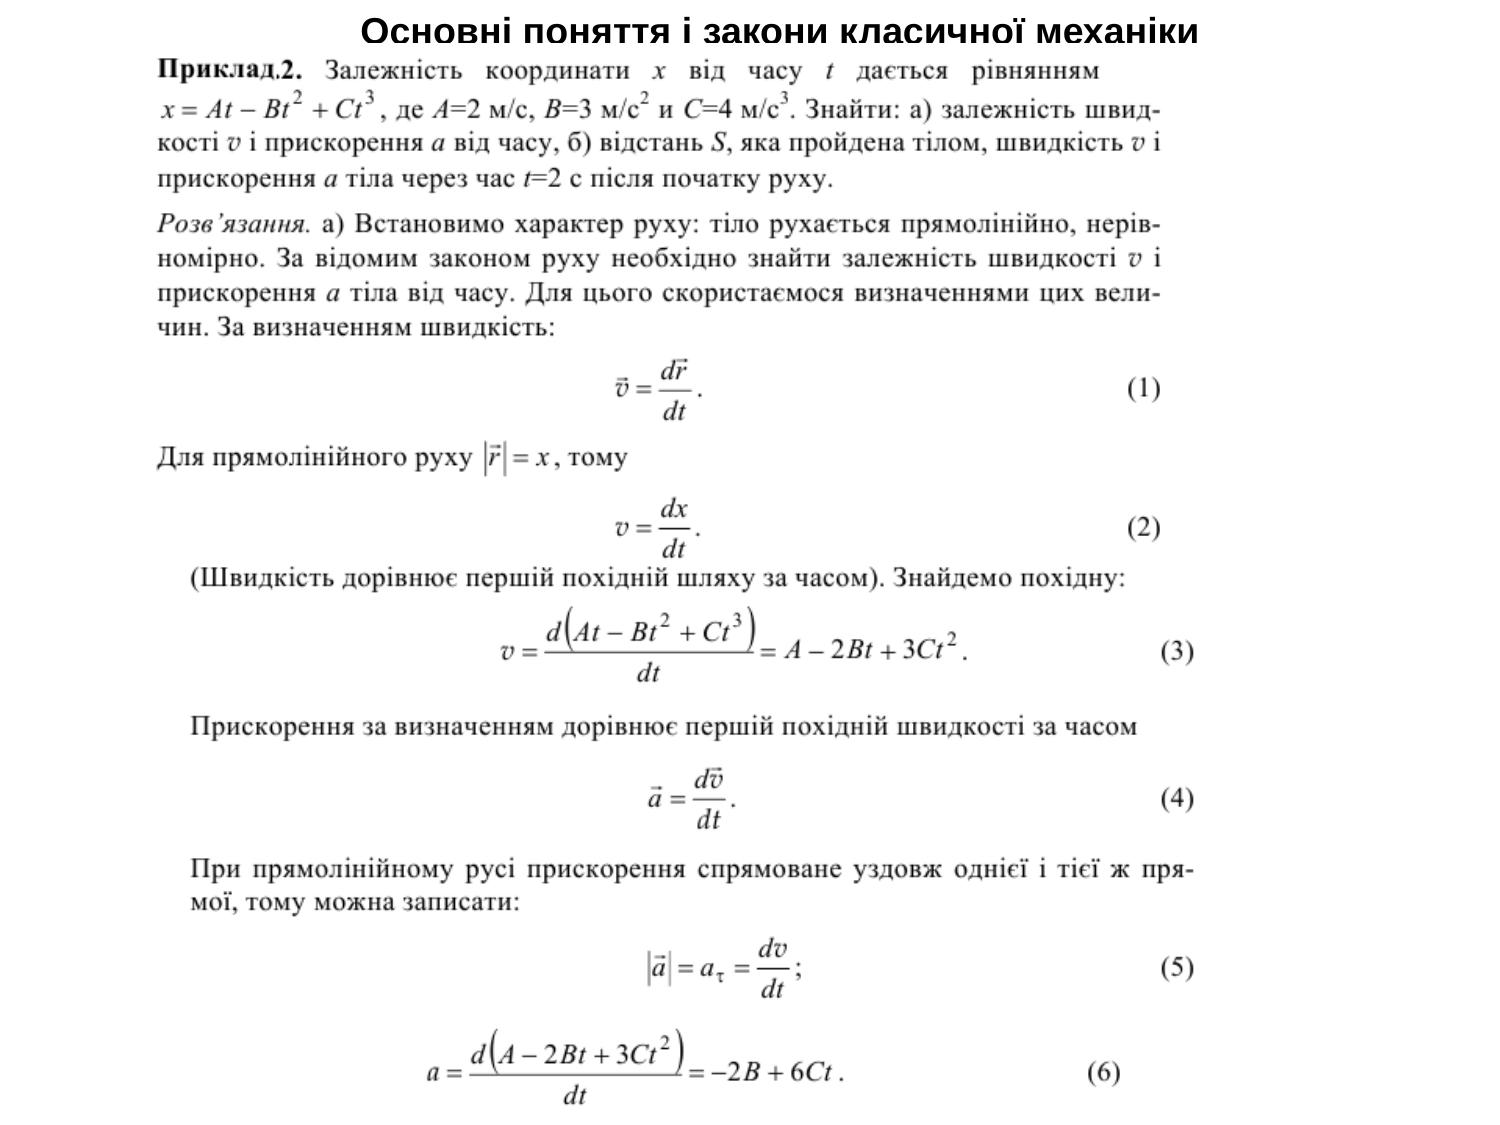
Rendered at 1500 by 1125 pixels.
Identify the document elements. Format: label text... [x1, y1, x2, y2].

text_box Основні поняття і закони класичної механіки [105, 0, 1456, 71]
picture [104, 43, 1245, 1120]
